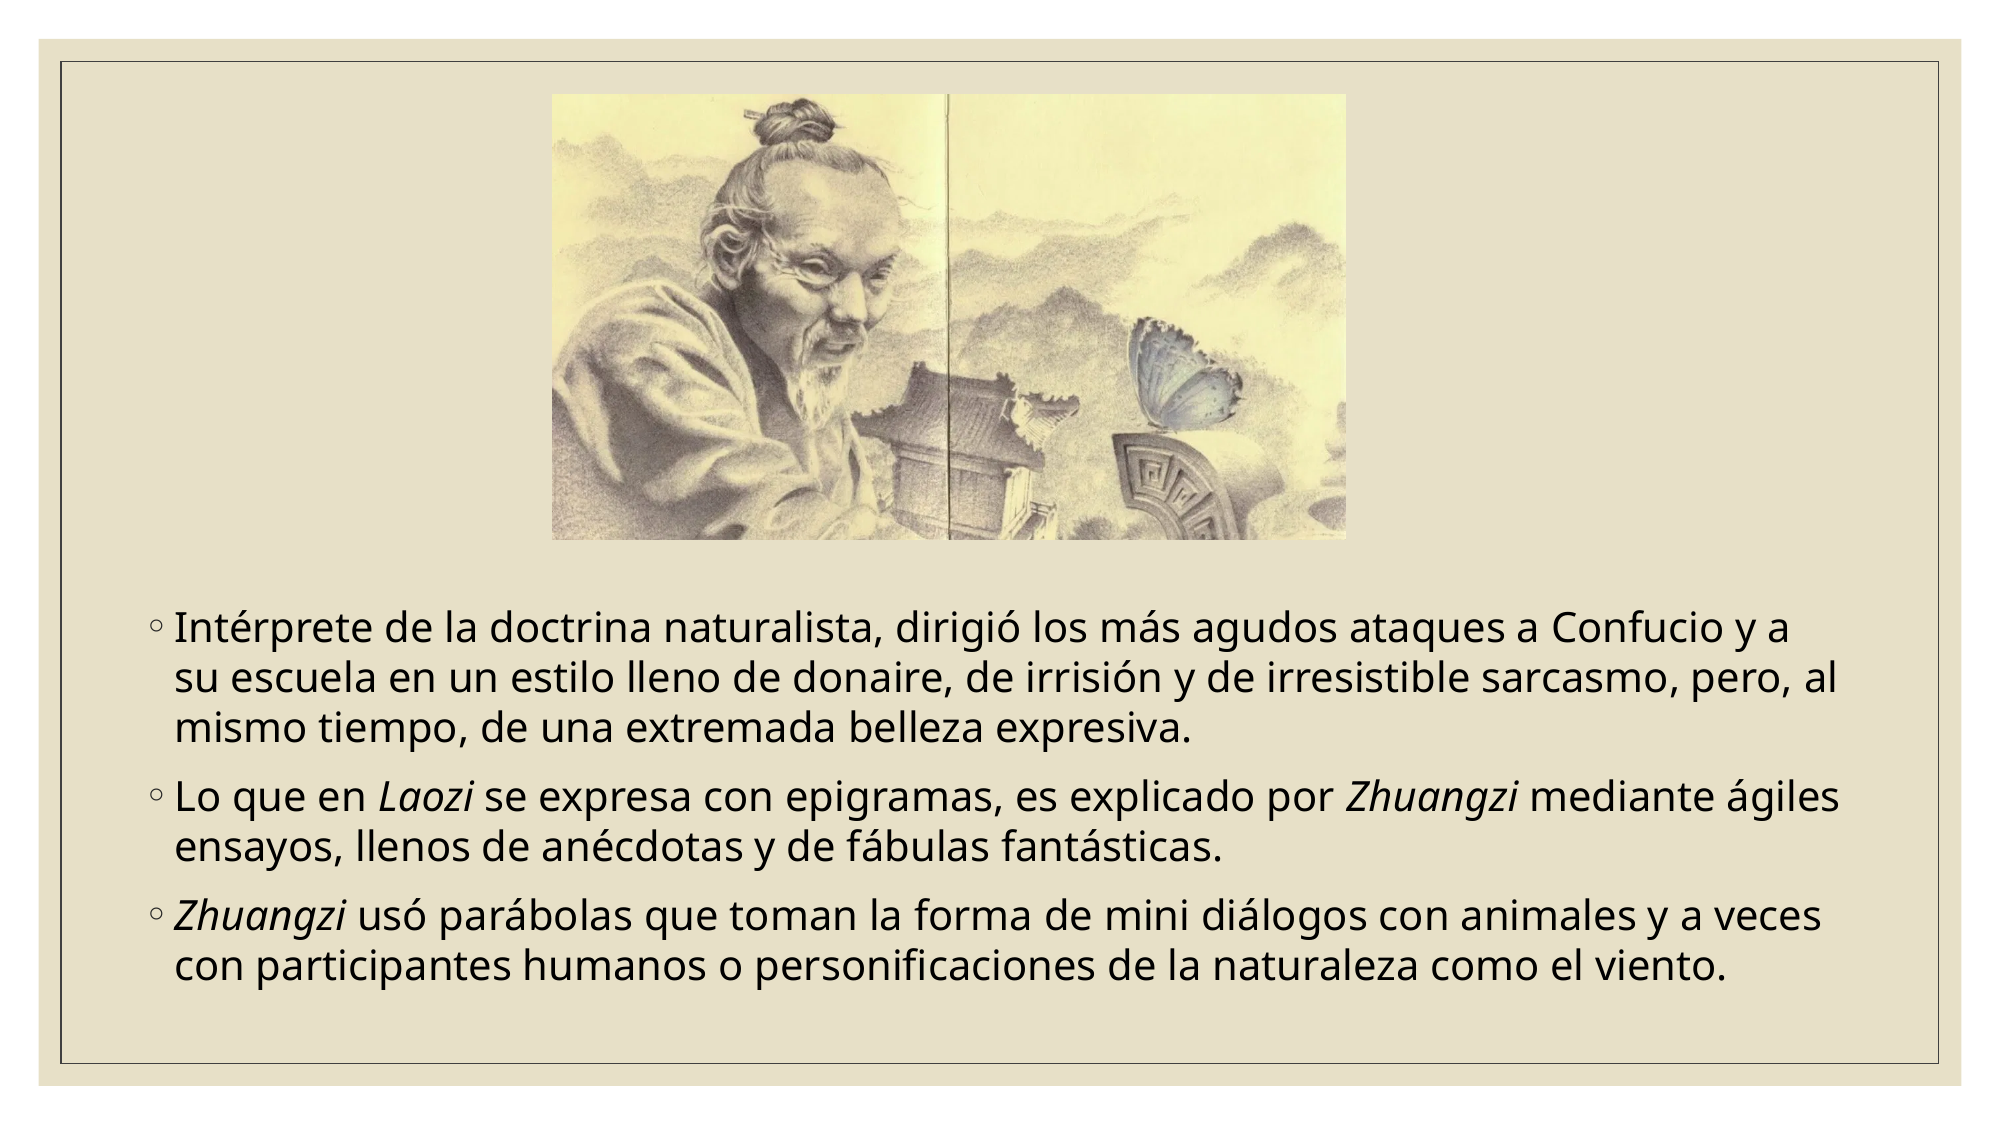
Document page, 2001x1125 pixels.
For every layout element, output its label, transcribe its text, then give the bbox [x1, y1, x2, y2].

list Intérprete de la doctrina naturalista, dirigió los más agudos ataques a Confucio y a su escuela en un estilo lleno de donaire, de irrisión y de irresistible sarcasmo, pero, al mismo tiempo, de una extremada belleza expresiva. Lo que en Laozi se expresa con epigramas, es explicado por Zhuangzi mediante ágiles ensayos, llenos de anécdotas y de fábulas fantásticas. Zhuangzi usó parábolas que toman la forma de mini diálogos con animales y a veces con participantes humanos o personificaciones de la naturaleza como el viento. [129, 593, 1858, 1039]
picture [552, 94, 1346, 540]
